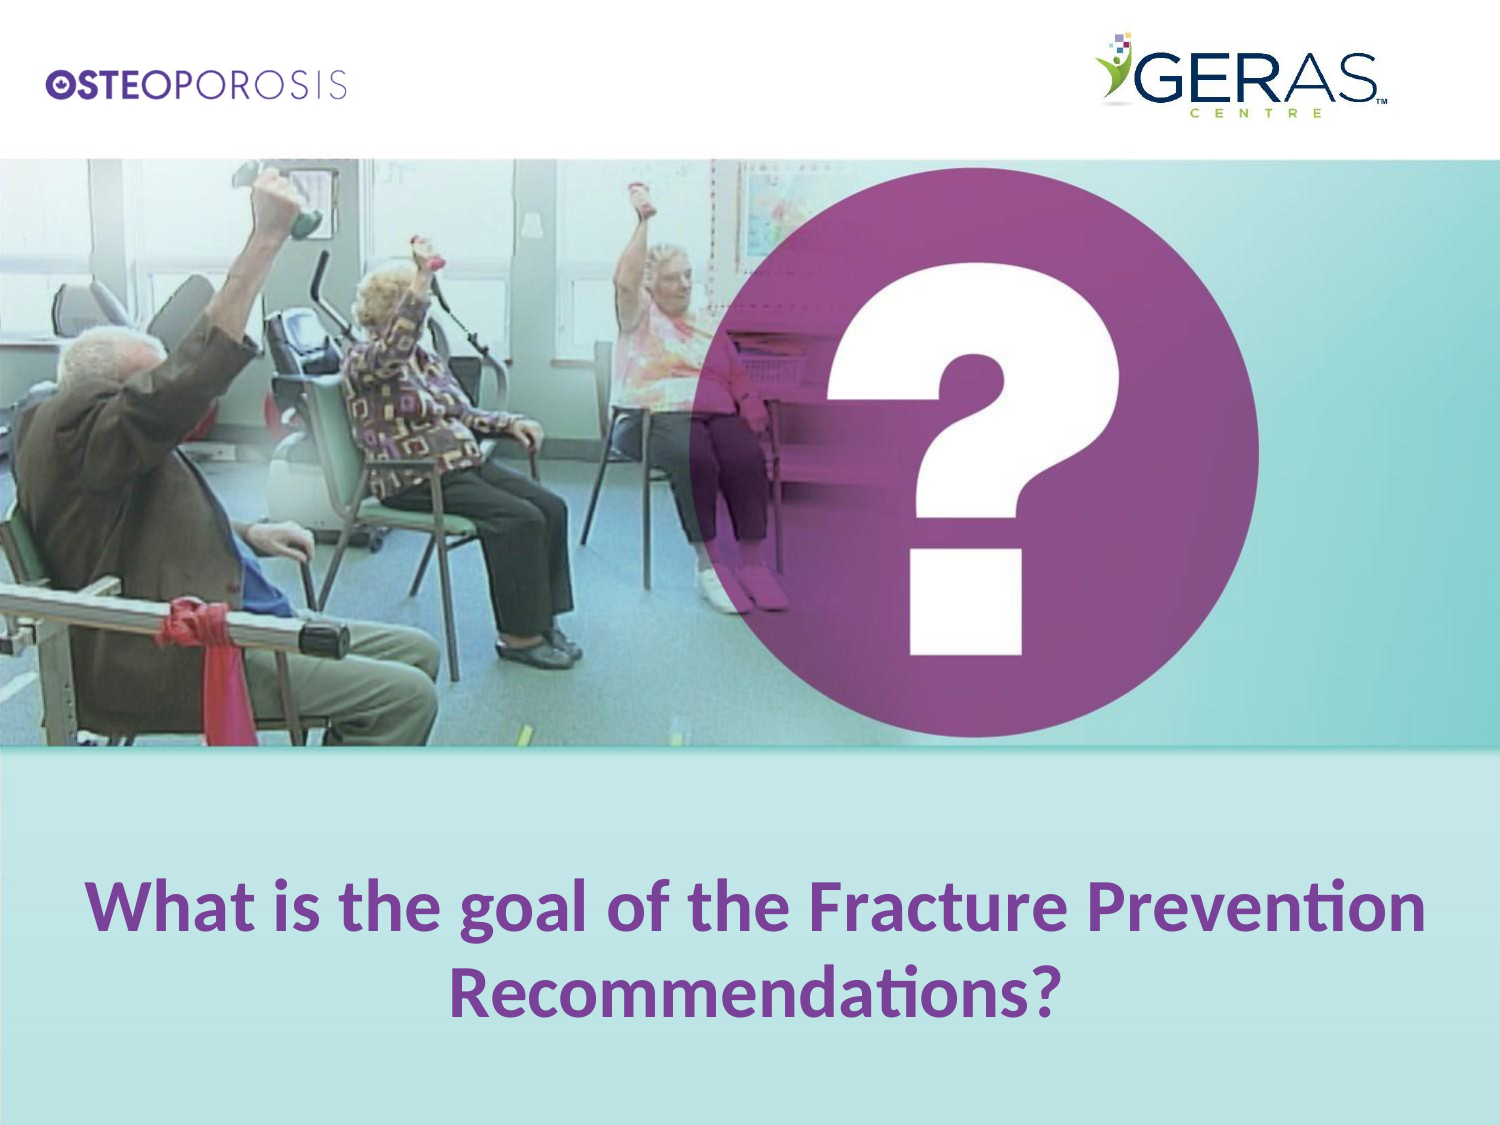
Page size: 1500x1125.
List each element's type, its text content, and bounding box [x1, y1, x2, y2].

text_box [0, 0, 1500, 1125]
text_box What is the goal of the Fracture Prevention Recommendations? [84, 859, 1429, 1033]
picture [37, 26, 354, 129]
text_box [1089, 23, 1394, 124]
